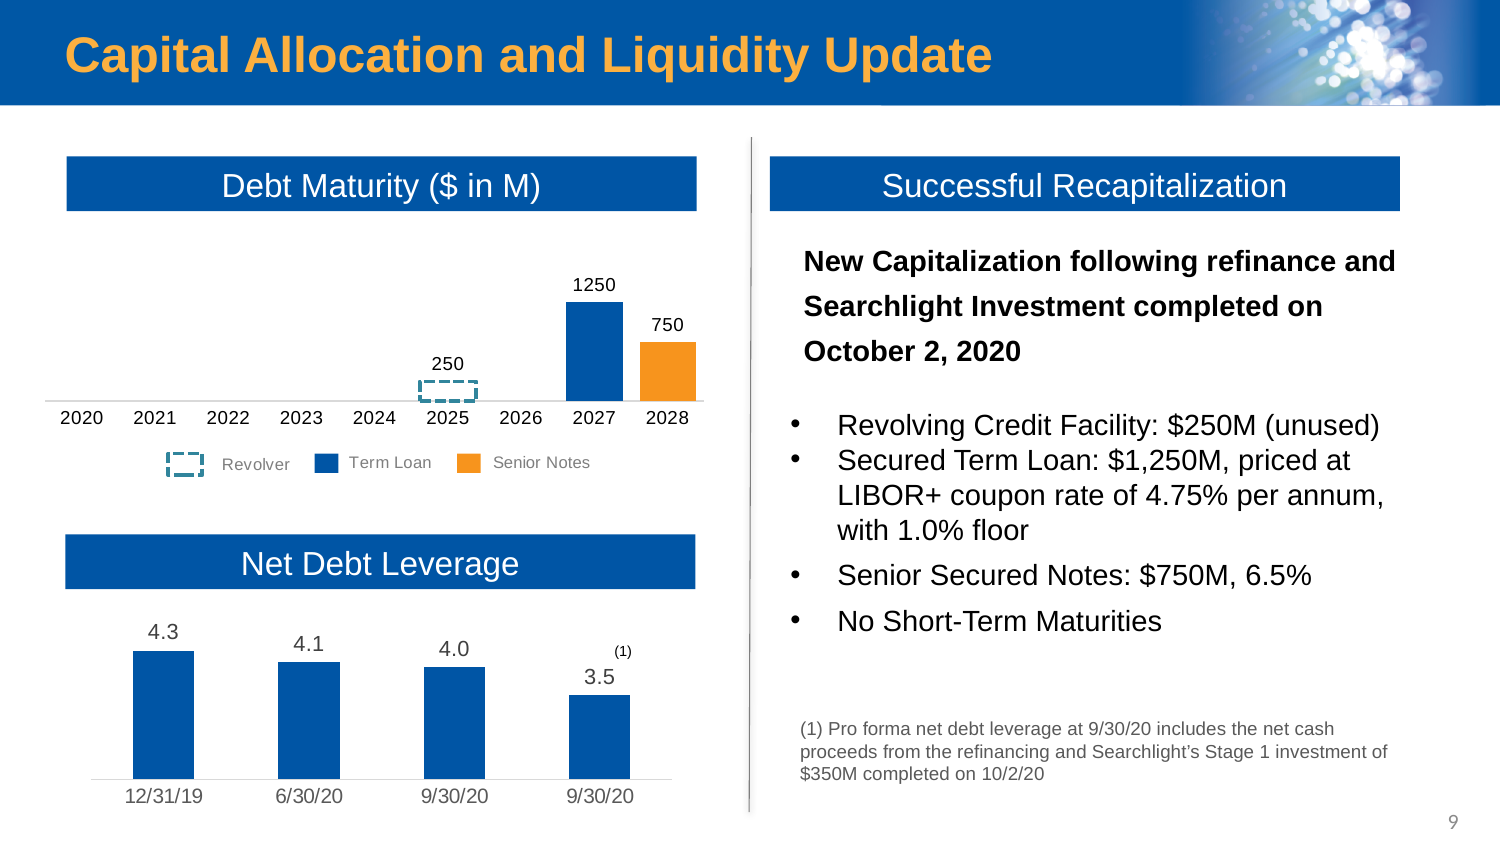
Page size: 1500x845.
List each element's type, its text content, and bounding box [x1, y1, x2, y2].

text_box New Capitalization following refinance and Searchlight Investment completed on October 2, 2020 [789, 224, 1437, 376]
text_box Net Debt Leverage [65, 534, 696, 587]
text_box Revolving Credit Facility: $250M (unused) Secured Term Loan: $1,250M, priced at LIBOR+ coupon rate of 4.75% per annum, with 1.0% floor Senior Secured Notes: $750M, 6.5% No Short-Term Maturities [775, 388, 1414, 645]
text_box Successful Recapitalization [769, 156, 1400, 212]
text_box (1) Pro forma net debt leverage at 9/30/20 includes the net cash proceeds from the refinancing and Searchlight’s Stage 1 investment of $350M completed on 10/2/20 [785, 709, 1411, 845]
title Capital Allocation and Liquidity Update [64, 14, 1436, 91]
slide_number 9 [1136, 798, 1474, 844]
text_box Debt Maturity ($ in M) [66, 156, 697, 212]
picture [0, 0, 1500, 123]
chart [24, 226, 726, 486]
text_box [748, 136, 752, 813]
chart [67, 587, 696, 830]
